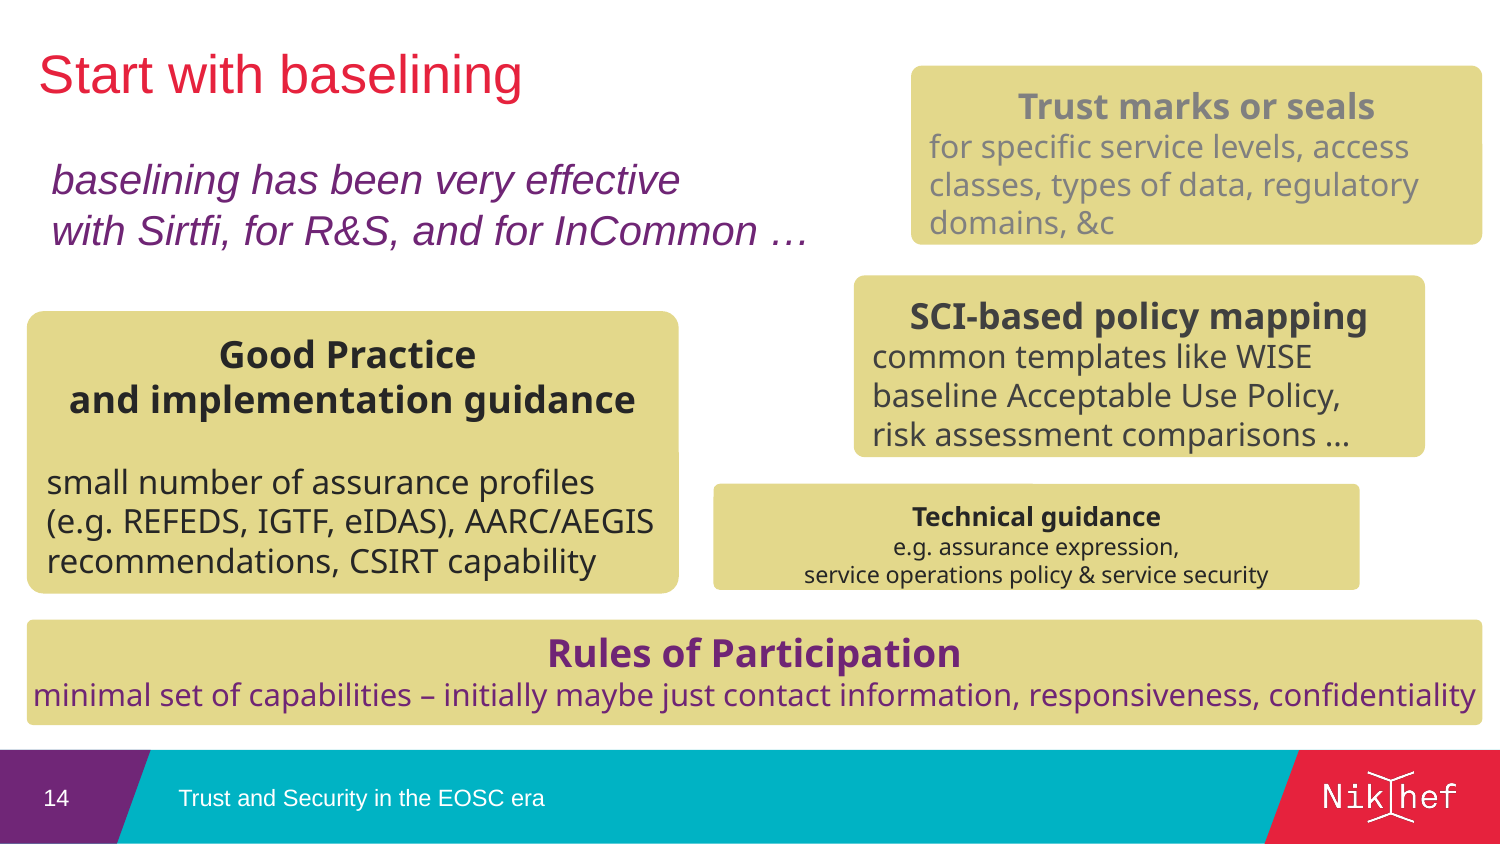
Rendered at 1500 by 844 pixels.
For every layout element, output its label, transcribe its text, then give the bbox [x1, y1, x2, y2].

text_box Rules of Participation minimal set of capabilities – initially maybe just contact information, responsiveness, confidentiality [26, 619, 1483, 726]
text_box baselining has been very effective with Sirtfi, for R&S, and for InCommon … [43, 144, 893, 262]
picture [1324, 771, 1456, 823]
text_box Technical guidance e.g. assurance expression, service operations policy & service security [713, 483, 1360, 590]
list Start with baselining [38, 38, 1462, 106]
text_box Good Practice and implementation guidance small number of assurance profiles (e.g. REFEDS, IGTF, eIDAS), AARC/AEGIS recommendations, CSIRT capability [26, 311, 679, 594]
footer Trust and Security in the EOSC era [163, 755, 1244, 838]
slide_number 14 [42, 782, 73, 812]
text_box SCI-based policy mapping common templates like WISE baseline Acceptable Use Policy, risk assessment comparisons … [853, 275, 1426, 458]
text_box Trust marks or seals for specific service levels, access classes, types of data, regulatory domains, &c [911, 65, 1483, 245]
